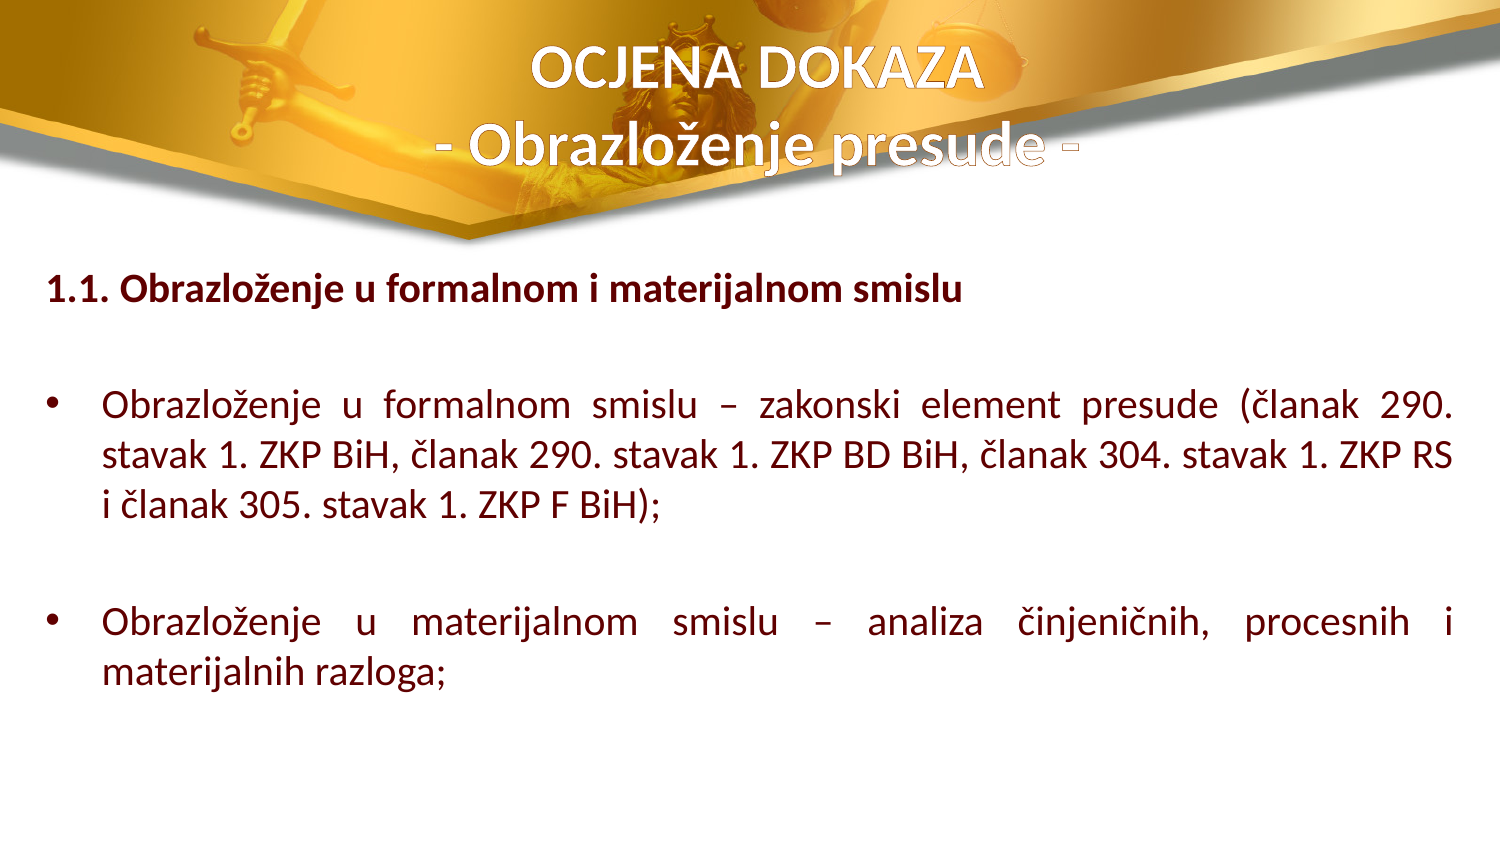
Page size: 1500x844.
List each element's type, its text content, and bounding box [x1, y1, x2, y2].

title OCJENA DOKAZA - Obrazloženje presude - [79, 16, 1435, 186]
picture [0, 0, 1500, 844]
list 1.1. Obrazloženje u formalnom i materijalnom smislu Obrazloženje u formalnom smislu – zakonski element presude (članak 290. stavak 1. ZKP BiH, članak 290. stavak 1. ZKP BD BiH, članak 304. stavak 1. ZKP RS i članak 305. stavak 1. ZKP F BiH); Obrazloženje u materijalnom smislu – analiza činjeničnih, procesnih i materijalnih razloga; [30, 252, 1470, 818]
